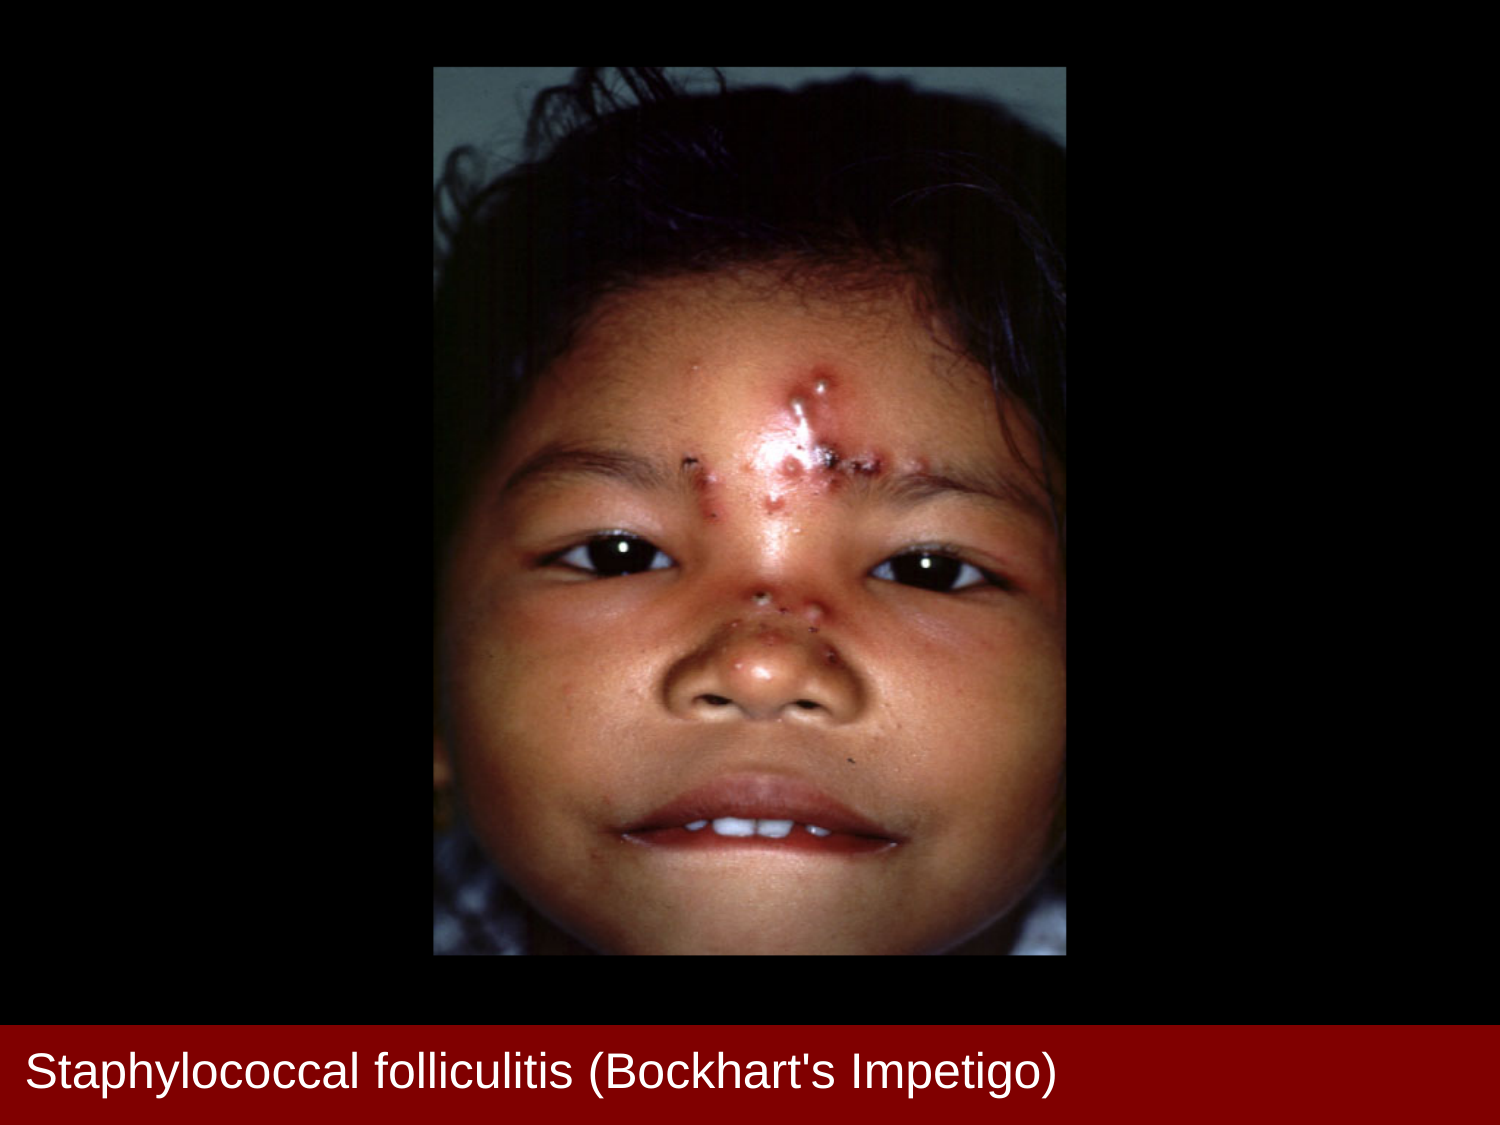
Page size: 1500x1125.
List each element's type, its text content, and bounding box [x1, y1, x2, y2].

text_box Staphylococcal folliculitis (Bockhart's Impetigo) [9, 1034, 1138, 1106]
picture [0, 0, 1500, 1026]
